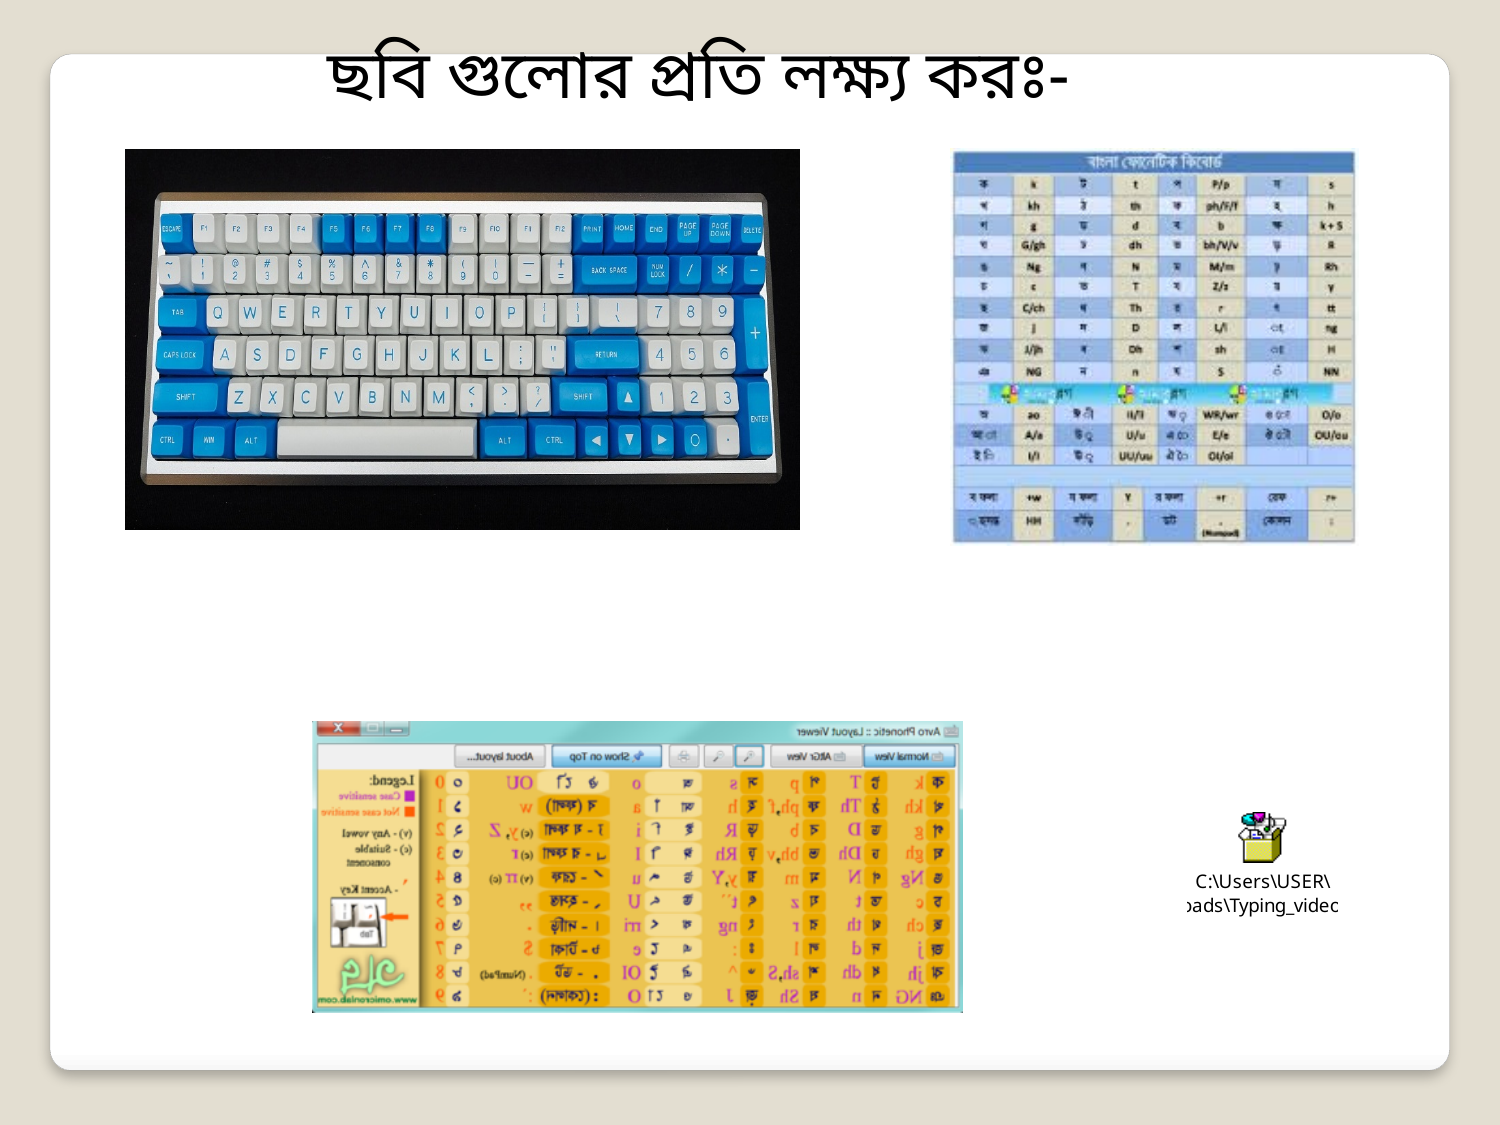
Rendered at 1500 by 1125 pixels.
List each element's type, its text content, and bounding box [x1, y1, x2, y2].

picture [312, 721, 963, 1013]
text_box ছবি গুলোর প্রতি লক্ষ্য করঃ- [312, 24, 1138, 120]
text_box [1187, 812, 1338, 940]
picture [124, 149, 801, 530]
picture [949, 148, 1360, 546]
